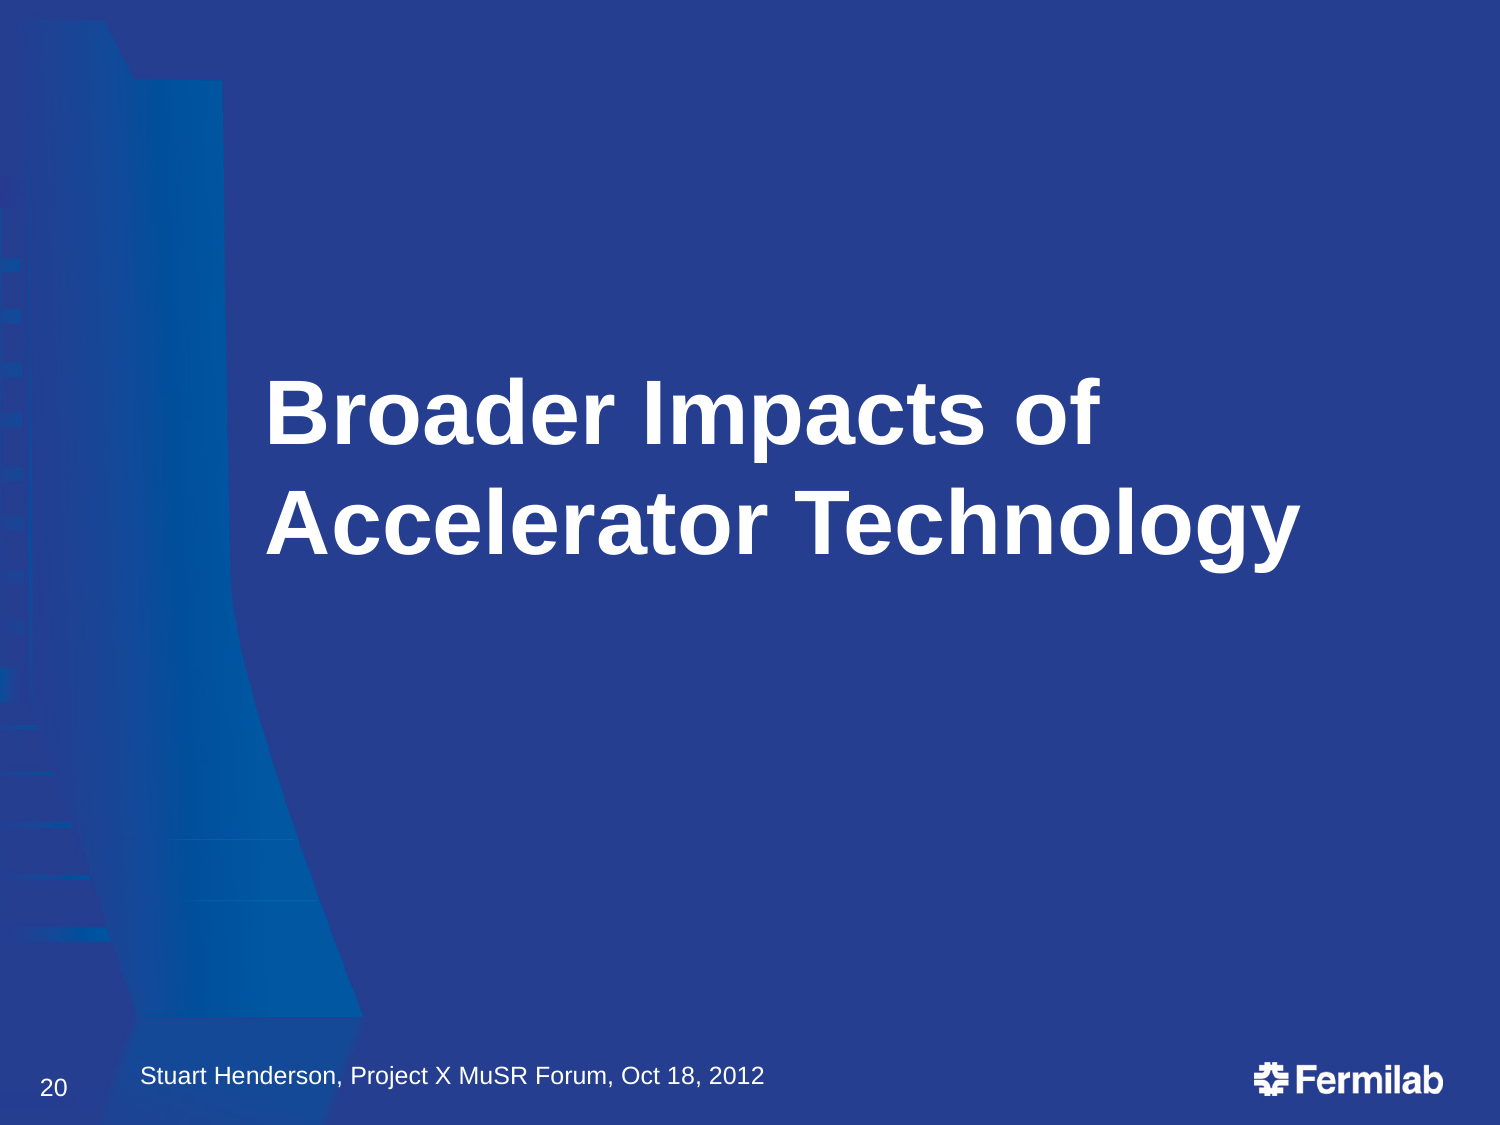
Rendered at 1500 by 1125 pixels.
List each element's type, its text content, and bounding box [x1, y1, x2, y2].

slide_number 20 [24, 1049, 113, 1110]
footer Stuart Henderson, Project X MuSR Forum, Oct 18, 2012 [124, 1037, 1151, 1098]
picture [0, 0, 1500, 1125]
title Broader Impacts of Accelerator Technology [249, 399, 1376, 526]
